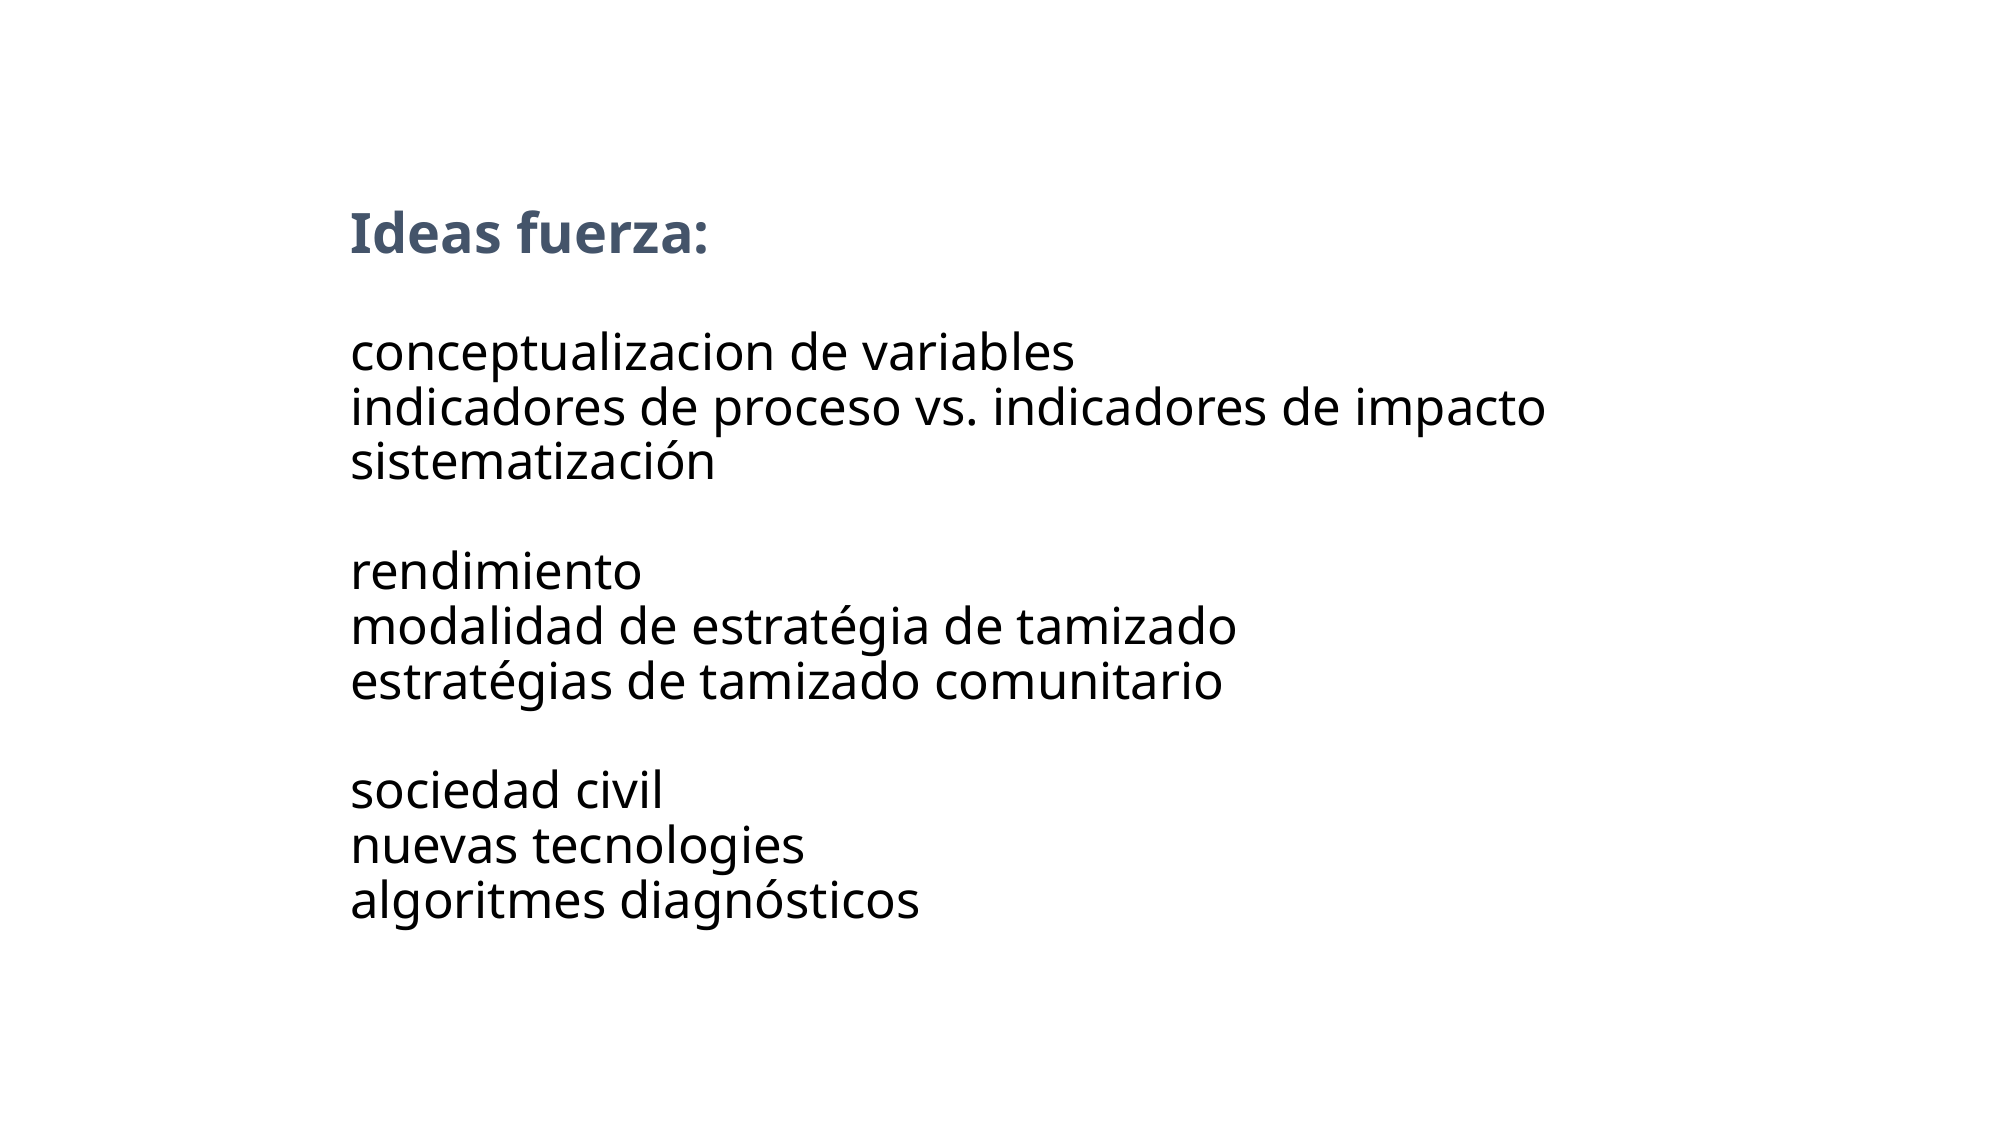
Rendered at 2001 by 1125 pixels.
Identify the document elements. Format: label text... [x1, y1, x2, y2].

title Ideas fuerza: conceptualizacion de variables indicadores de proceso vs. indicadores de impacto sistematización rendimiento modalidad de estratégia de tamizado estratégias de tamizado comunitario sociedad civil nuevas tecnologies algoritmes diagnósticos [335, 137, 2000, 1066]
